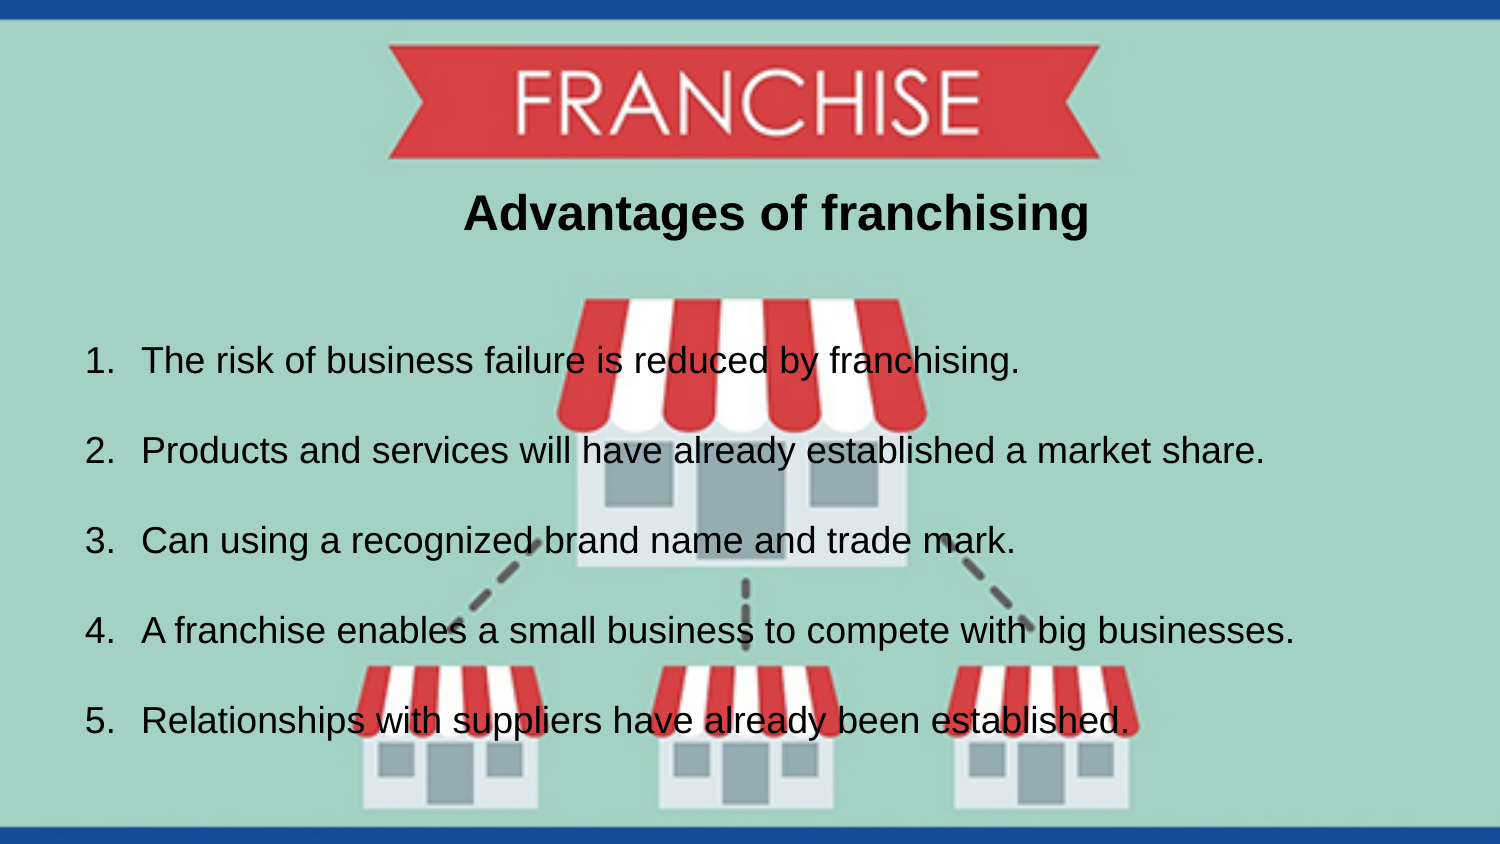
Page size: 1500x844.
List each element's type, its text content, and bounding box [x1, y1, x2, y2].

list The risk of business failure is reduced by franchising. Products and services will have already established a market share. Can using a recognized brand name and trade mark. A franchise enables a small business to compete with big businesses. Relationships with suppliers have already been established. [51, 275, 1449, 750]
picture [0, 0, 1500, 844]
title Advantages of franchising [78, 165, 1476, 260]
